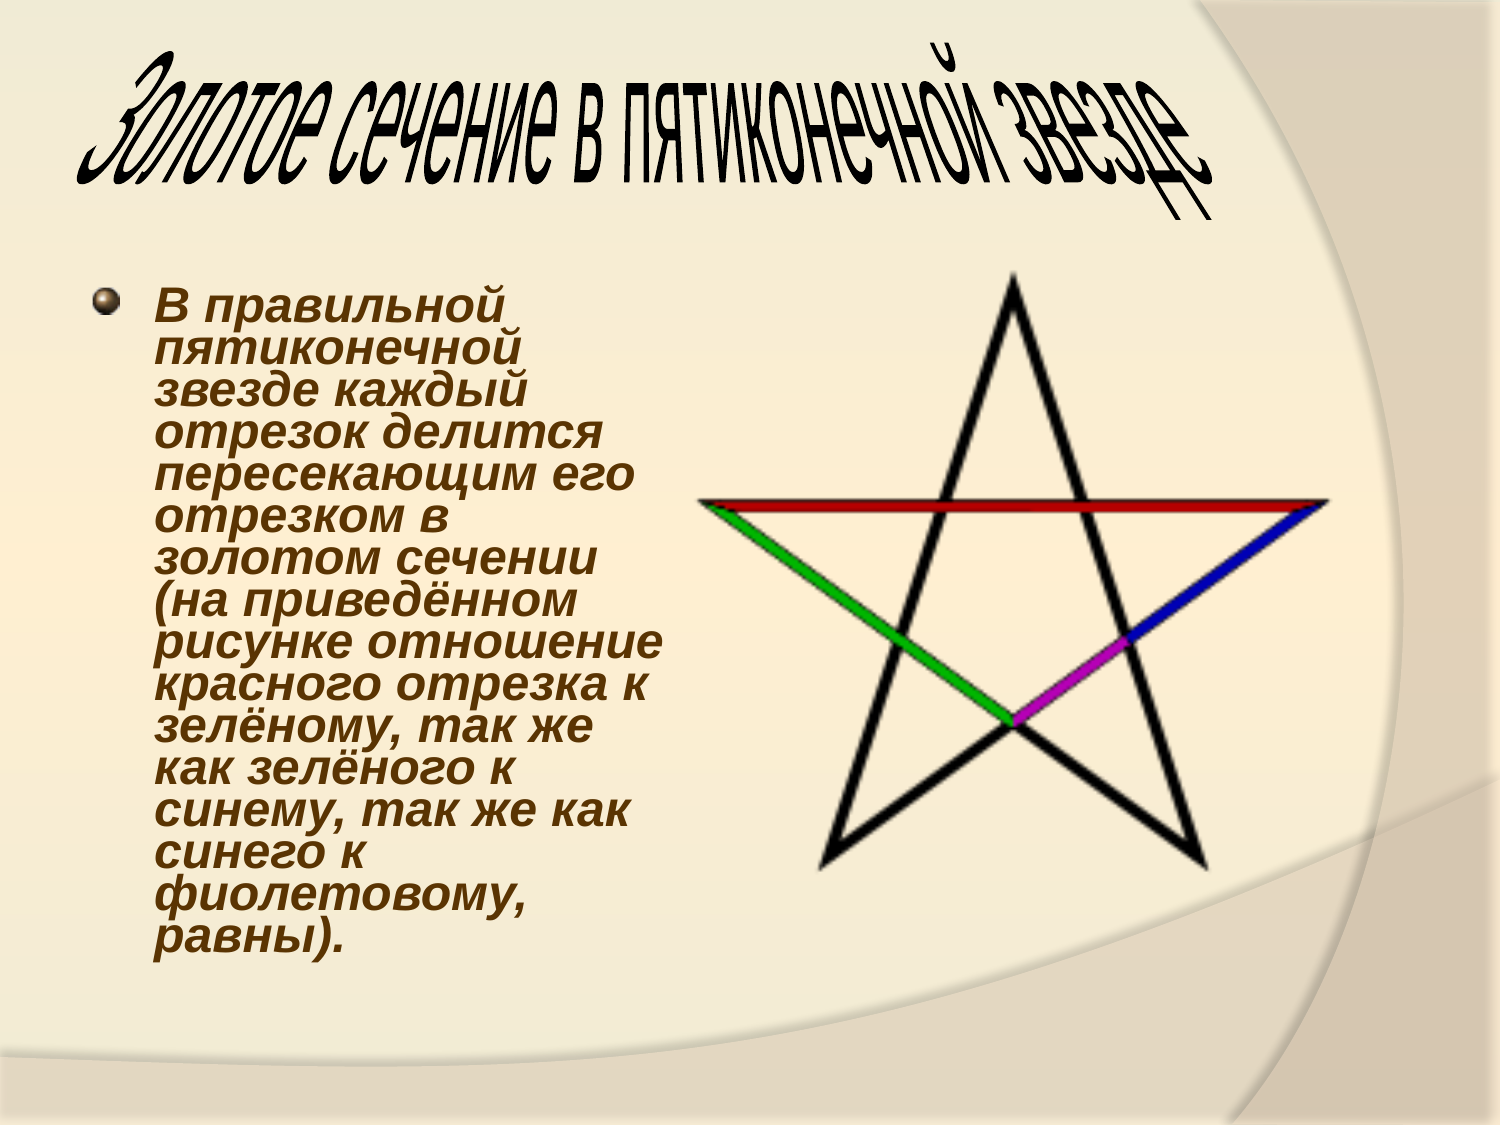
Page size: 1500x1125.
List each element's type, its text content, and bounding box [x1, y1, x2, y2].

picture [91, 286, 120, 315]
picture [679, 269, 1350, 940]
list В правильной пятиконечной звезде каждый отрезок делится пересекающим его отрезком в золотом сечении (на приведённом рисунке отношение красного отрезка к зелёному, так же как зелёного к синему, так же как синего к фиолетовому, равны). [70, 281, 680, 1125]
